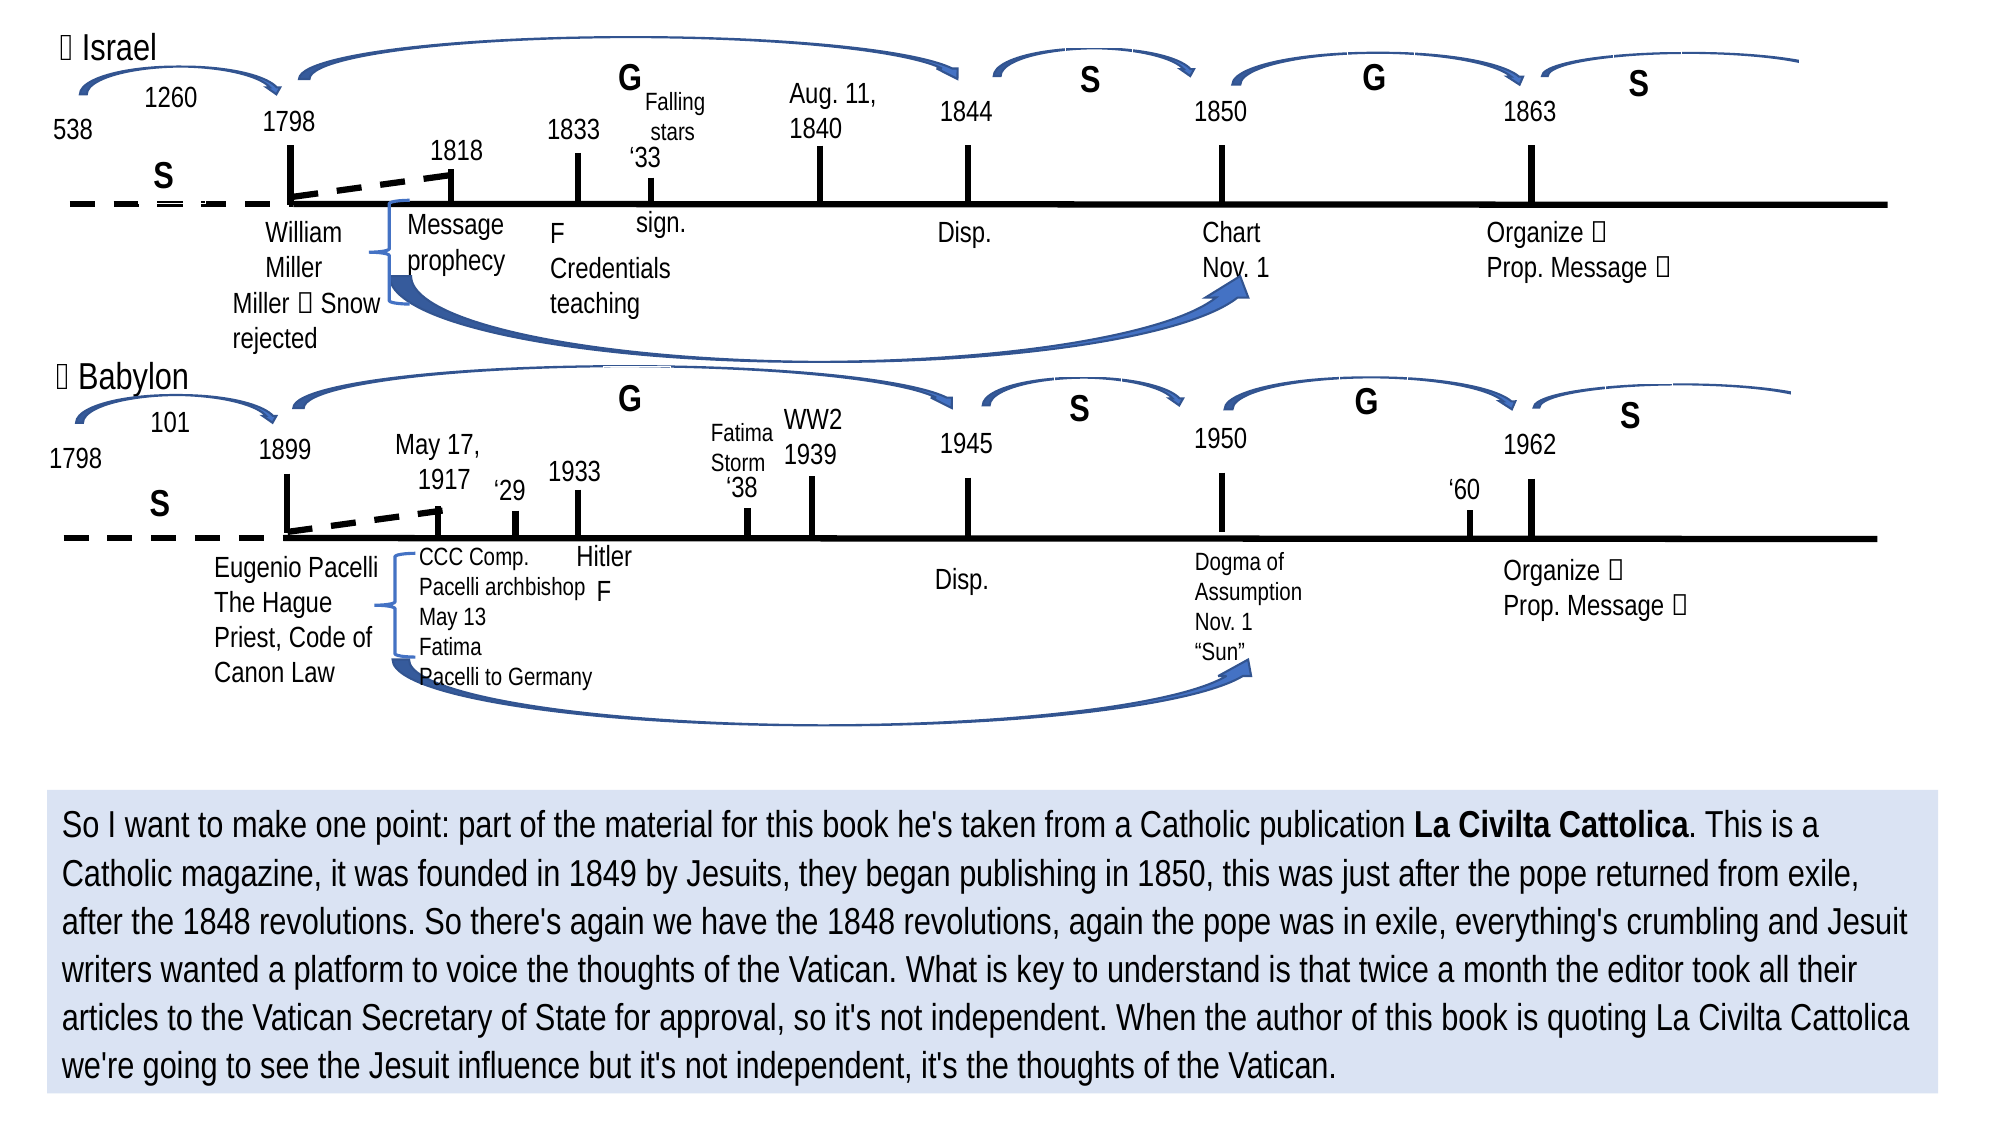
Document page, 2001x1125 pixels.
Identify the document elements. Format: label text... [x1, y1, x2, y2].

text_box So I want to make one point: part of the material for this book he's taken from a Catholic publication La Civilta Cattolica. This is a Catholic magazine, it was founded in 1849 by Jesuits, they began publishing in 1850, this was just after the pope returned from exile, after the 1848 revolutions. So there's again we have the 1848 revolutions, again the pope was in exile, everything's crumbling and Jesuit writers wanted a platform to voice the thoughts of the Vatican. What is key to understand is that twice a month the editor took all their articles to the Vatican Secretary of State for approval, so it's not independent. When the author of this book is quoting La Civilta Cattolica we're going to see the Jesuit influence but it's not independent, it's the thoughts of the Vatican. [47, 789, 1939, 1094]
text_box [34, 15, 1904, 731]
